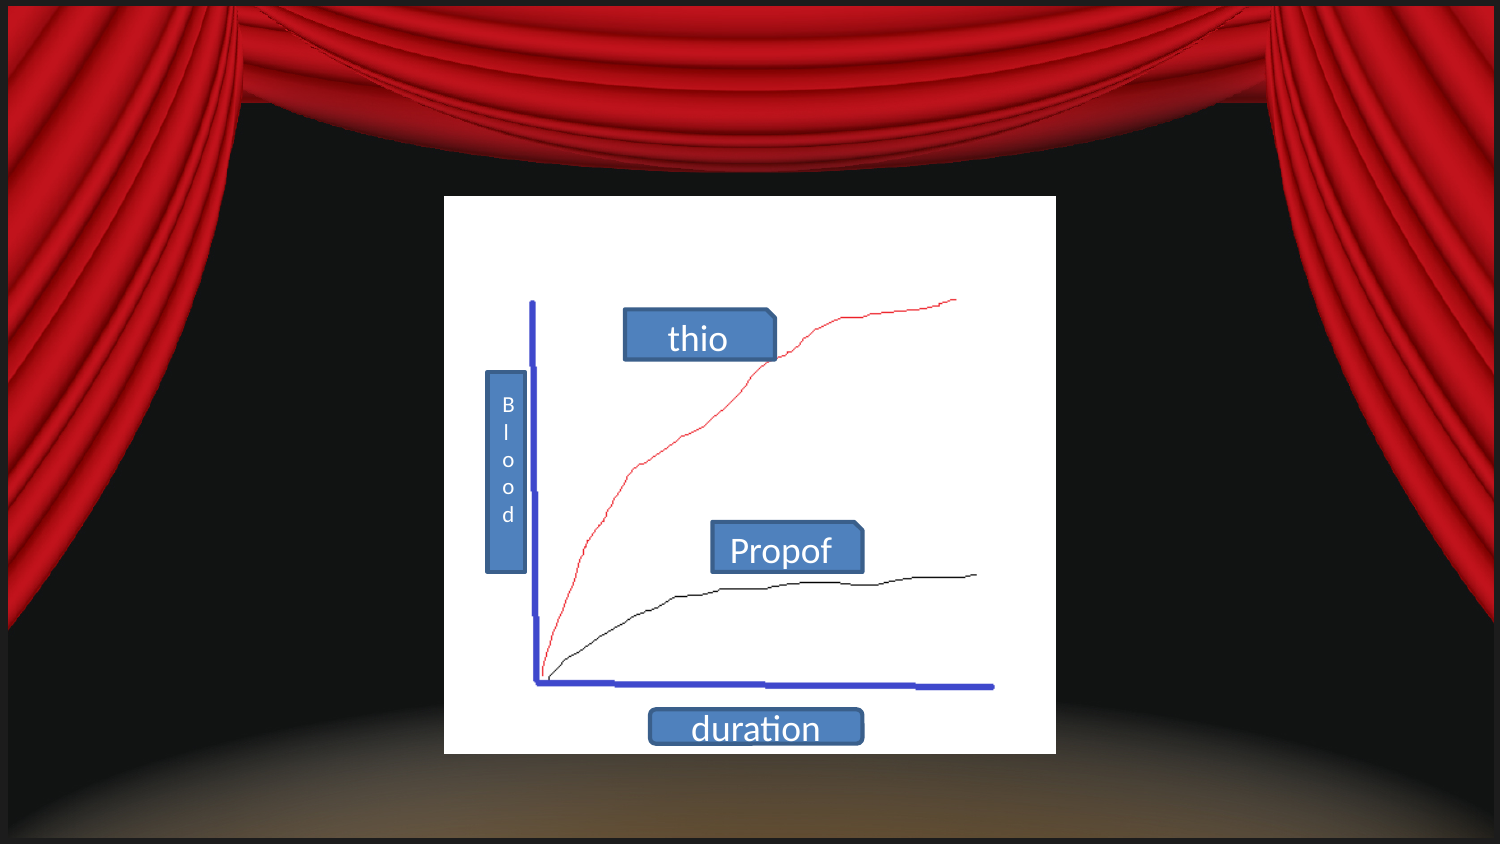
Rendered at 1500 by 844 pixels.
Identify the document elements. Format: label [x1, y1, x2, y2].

list [444, 196, 1056, 754]
picture [0, 0, 1500, 844]
